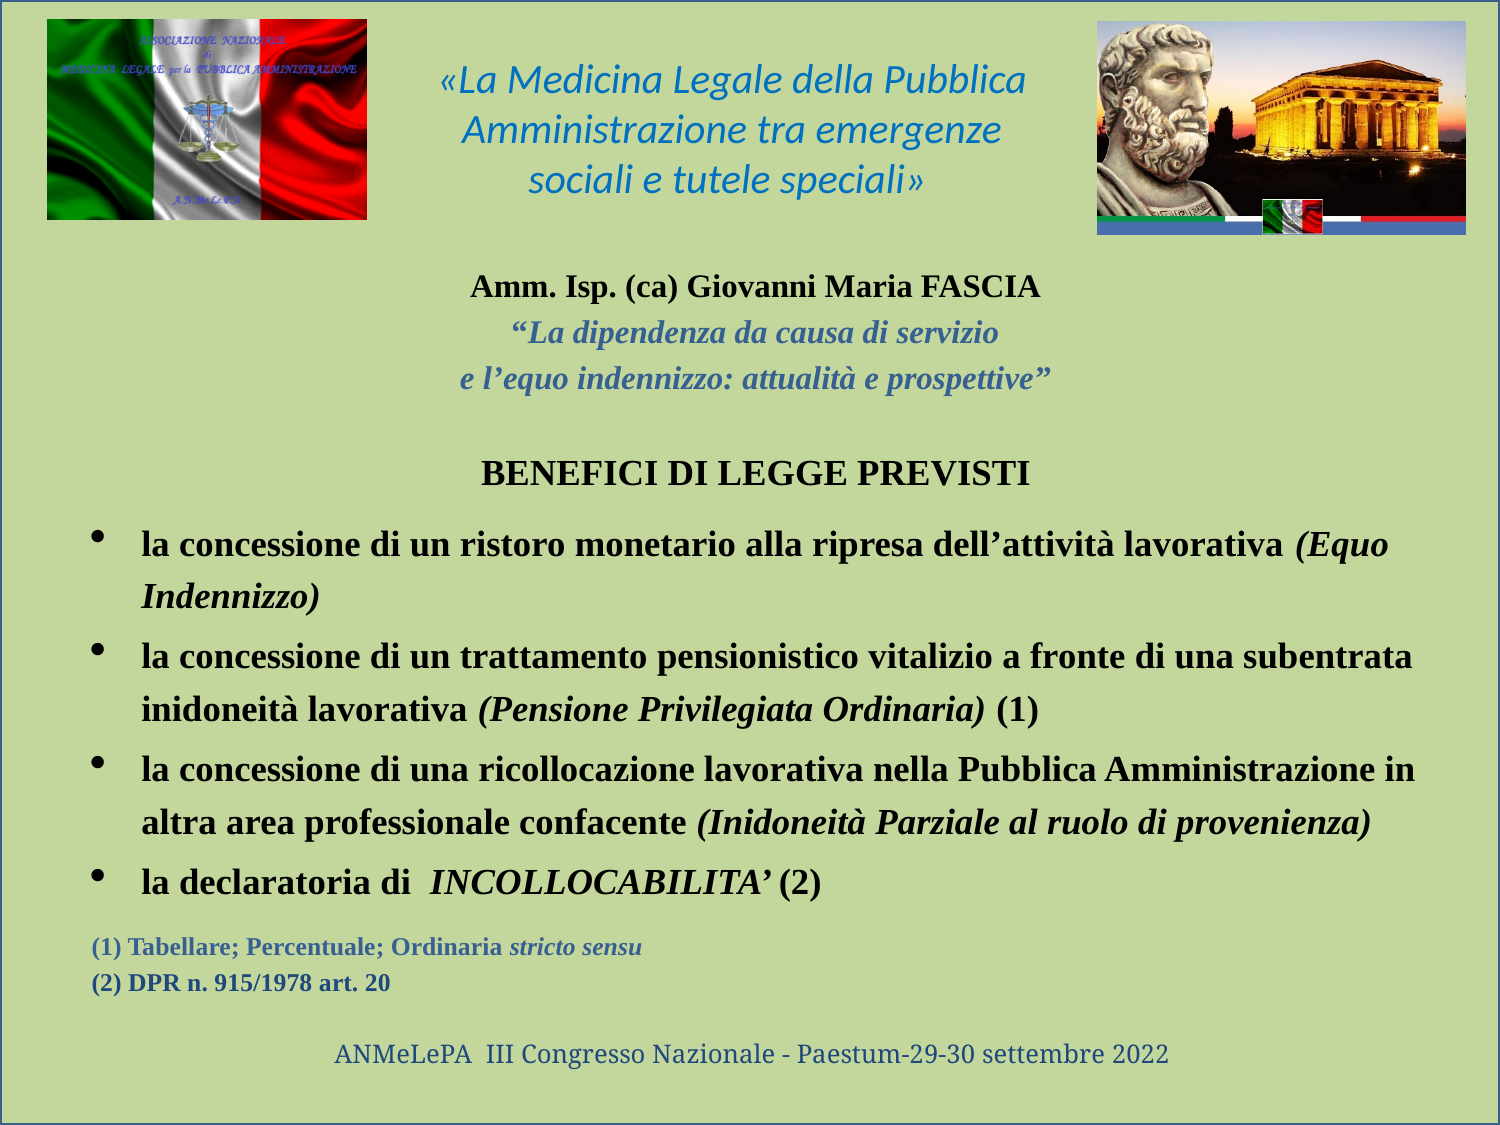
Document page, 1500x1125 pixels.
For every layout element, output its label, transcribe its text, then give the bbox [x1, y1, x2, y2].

picture [46, 18, 367, 221]
picture [1096, 21, 1466, 235]
title «La Medicina Legale della Pubblica Amministrazione tra emergenze sociali e tutele speciali» [395, 19, 1069, 235]
subtitle Amm. Isp. (ca) Giovanni Maria FASCIA “La dipendenza da causa di servizio e l’equo indennizzo: attualità e prospettive” BENEFICI DI LEGGE PREVISTI la concessione di un ristoro monetario alla ripresa dell’attività lavorativa (Equo Indennizzo) la concessione di un trattamento pensionistico vitalizio a fronte di una subentrata inidoneità lavorativa (Pensione Privilegiata Ordinaria) (1) la concessione di una ricollocazione lavorativa nella Pubblica Amministrazione in altra area professionale confacente (Inidoneità Parziale al ruolo di provenienza) la declaratoria di INCOLLOCABILITA’ (2) (1) Tabellare; Percentuale; Ordinaria stricto sensu (2) DPR n. 915/1978 art. 20 ANMeLePA III Congresso Nazionale - Paestum-29-30 settembre 2022 [76, 256, 1436, 1094]
text_box [0, 0, 1500, 1125]
